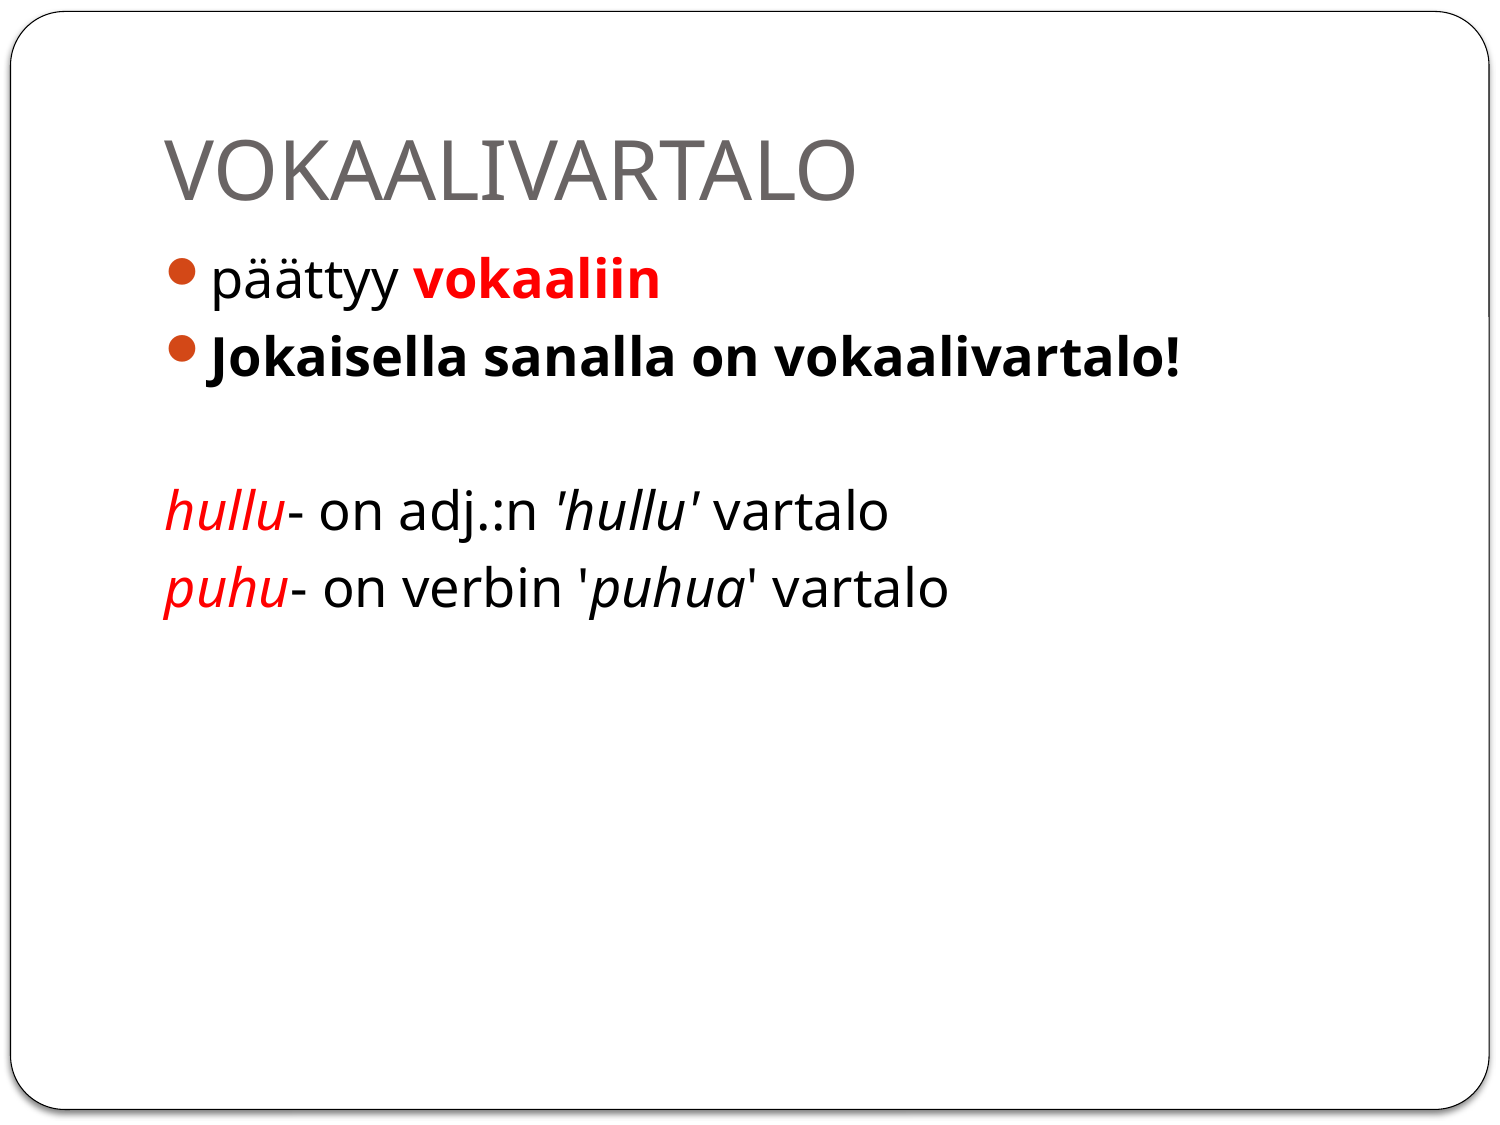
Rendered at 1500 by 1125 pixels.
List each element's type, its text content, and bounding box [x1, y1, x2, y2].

title VOKAALIVARTALO [150, 45, 1425, 233]
list päättyy vokaaliin Jokaisella sanalla on vokaalivartalo! hullu- on adj.:n 'hullu' vartalo puhu- on verbin 'puhua' vartalo [150, 237, 1425, 988]
